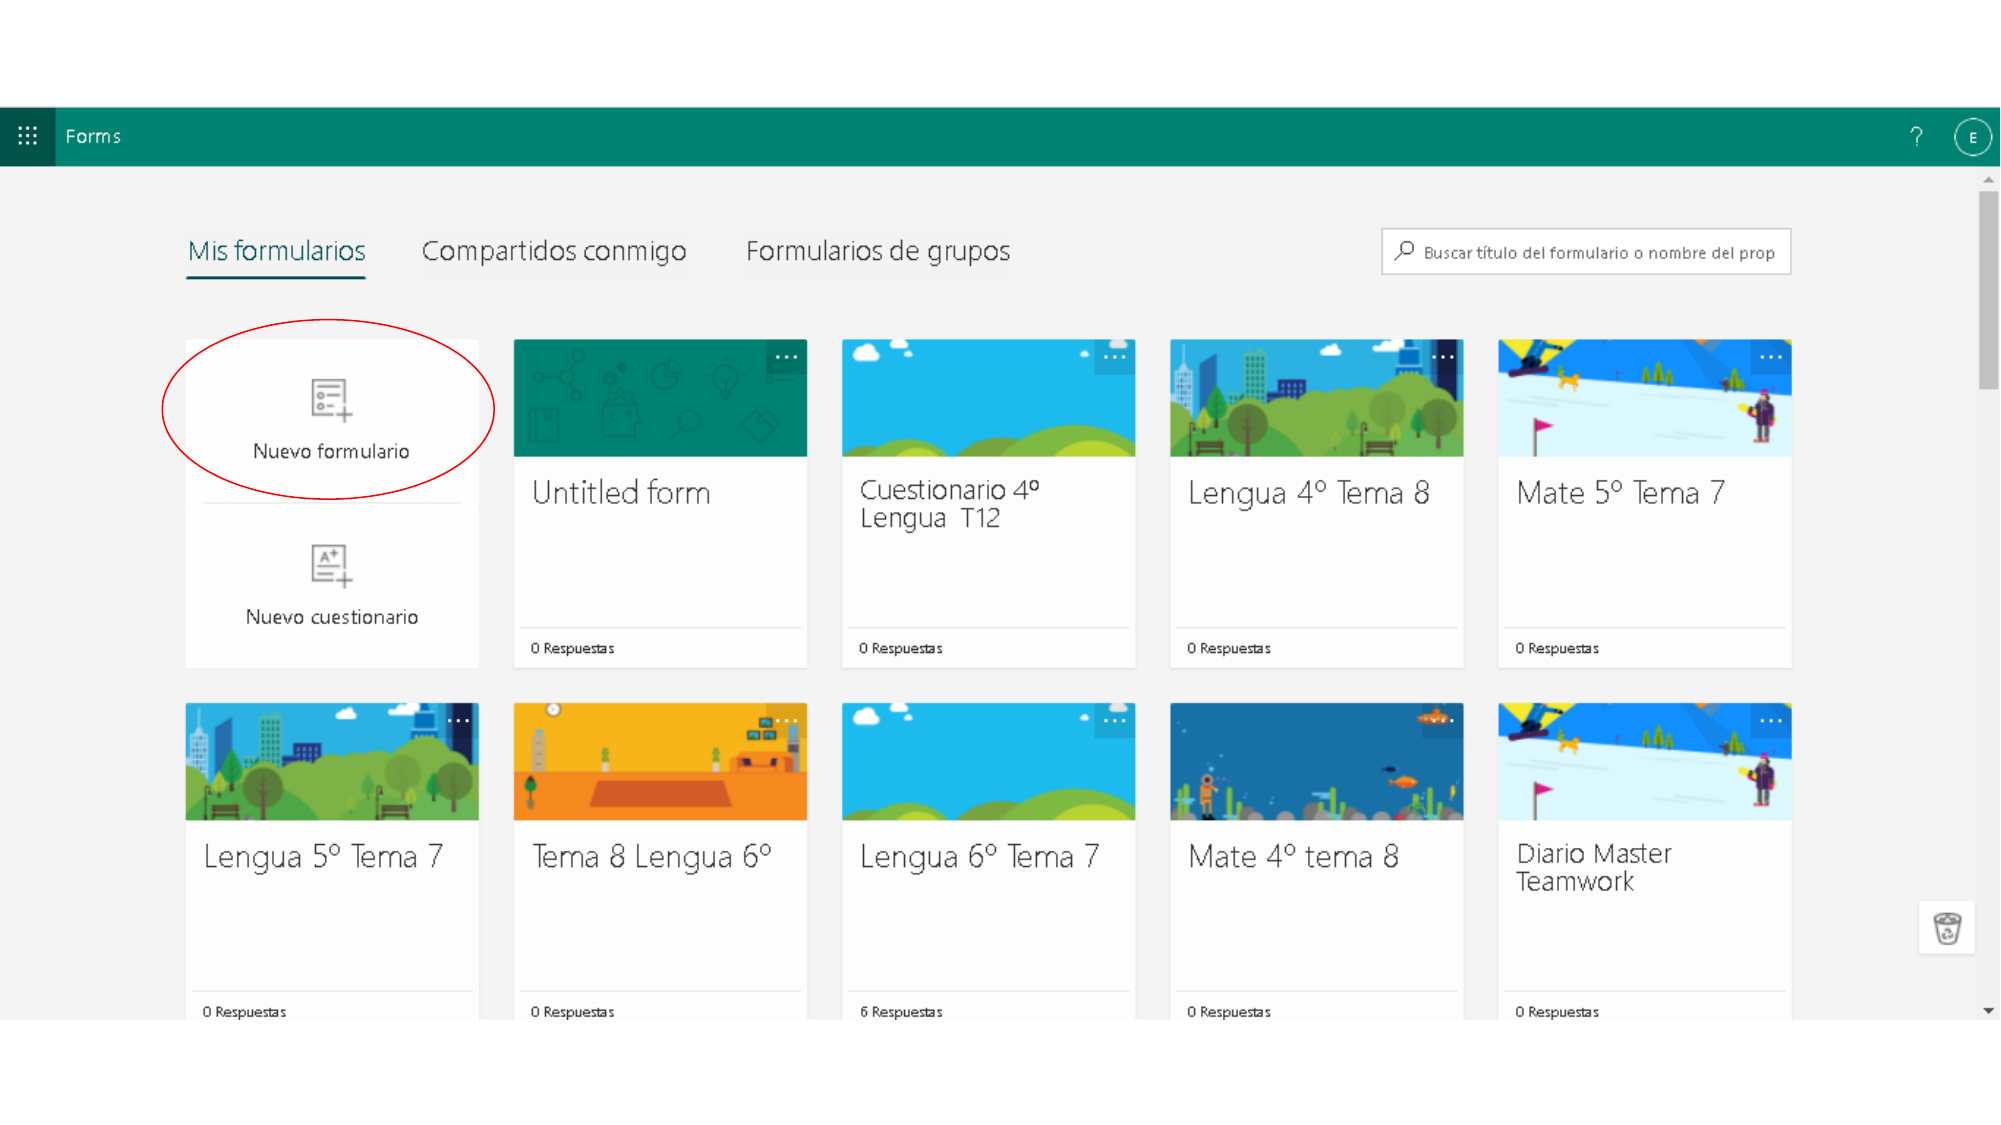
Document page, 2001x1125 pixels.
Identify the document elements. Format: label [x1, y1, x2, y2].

picture [0, 105, 2000, 1020]
